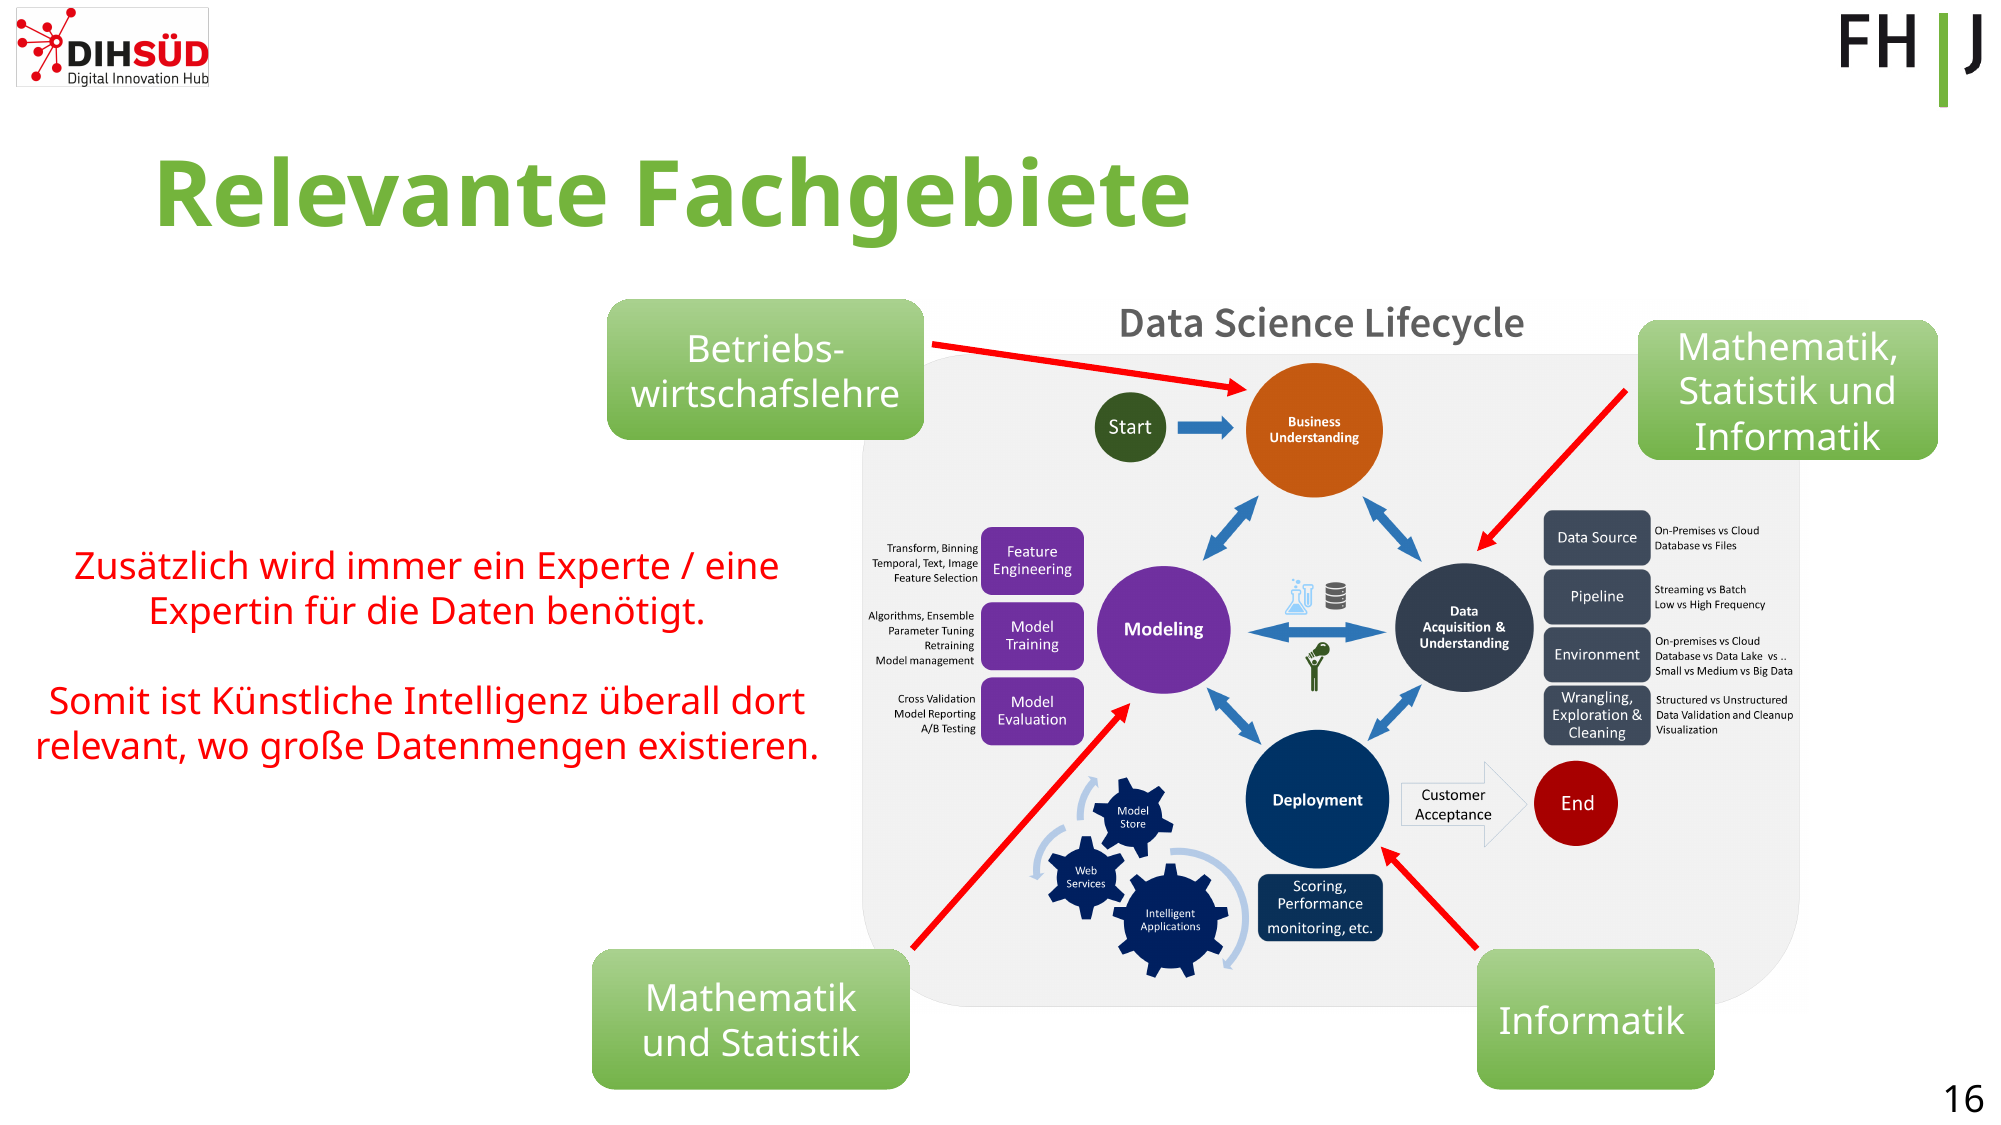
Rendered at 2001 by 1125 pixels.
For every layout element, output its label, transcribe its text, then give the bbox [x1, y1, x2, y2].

picture [15, 0, 210, 96]
text_box Mathematik und Statistik [591, 948, 911, 1090]
text_box Zusätzlich wird immer ein Experte / eine Expertin für die Daten benötigt. Somit ist Künstliche Intelligenz überall dort relevant, wo große Datenmengen existieren. [0, 535, 851, 775]
title Relevante Fachgebiete [137, 117, 1863, 278]
text_box Informatik [1477, 1014, 1716, 1090]
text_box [912, 703, 1131, 949]
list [851, 299, 1809, 1014]
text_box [1477, 389, 1626, 552]
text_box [931, 344, 1247, 390]
picture [1759, 0, 1991, 132]
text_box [1380, 846, 1478, 949]
text_box Betriebs-wirtschafslehre [607, 299, 851, 441]
text_box Mathematik, Statistik und Informatik [1809, 319, 1939, 461]
